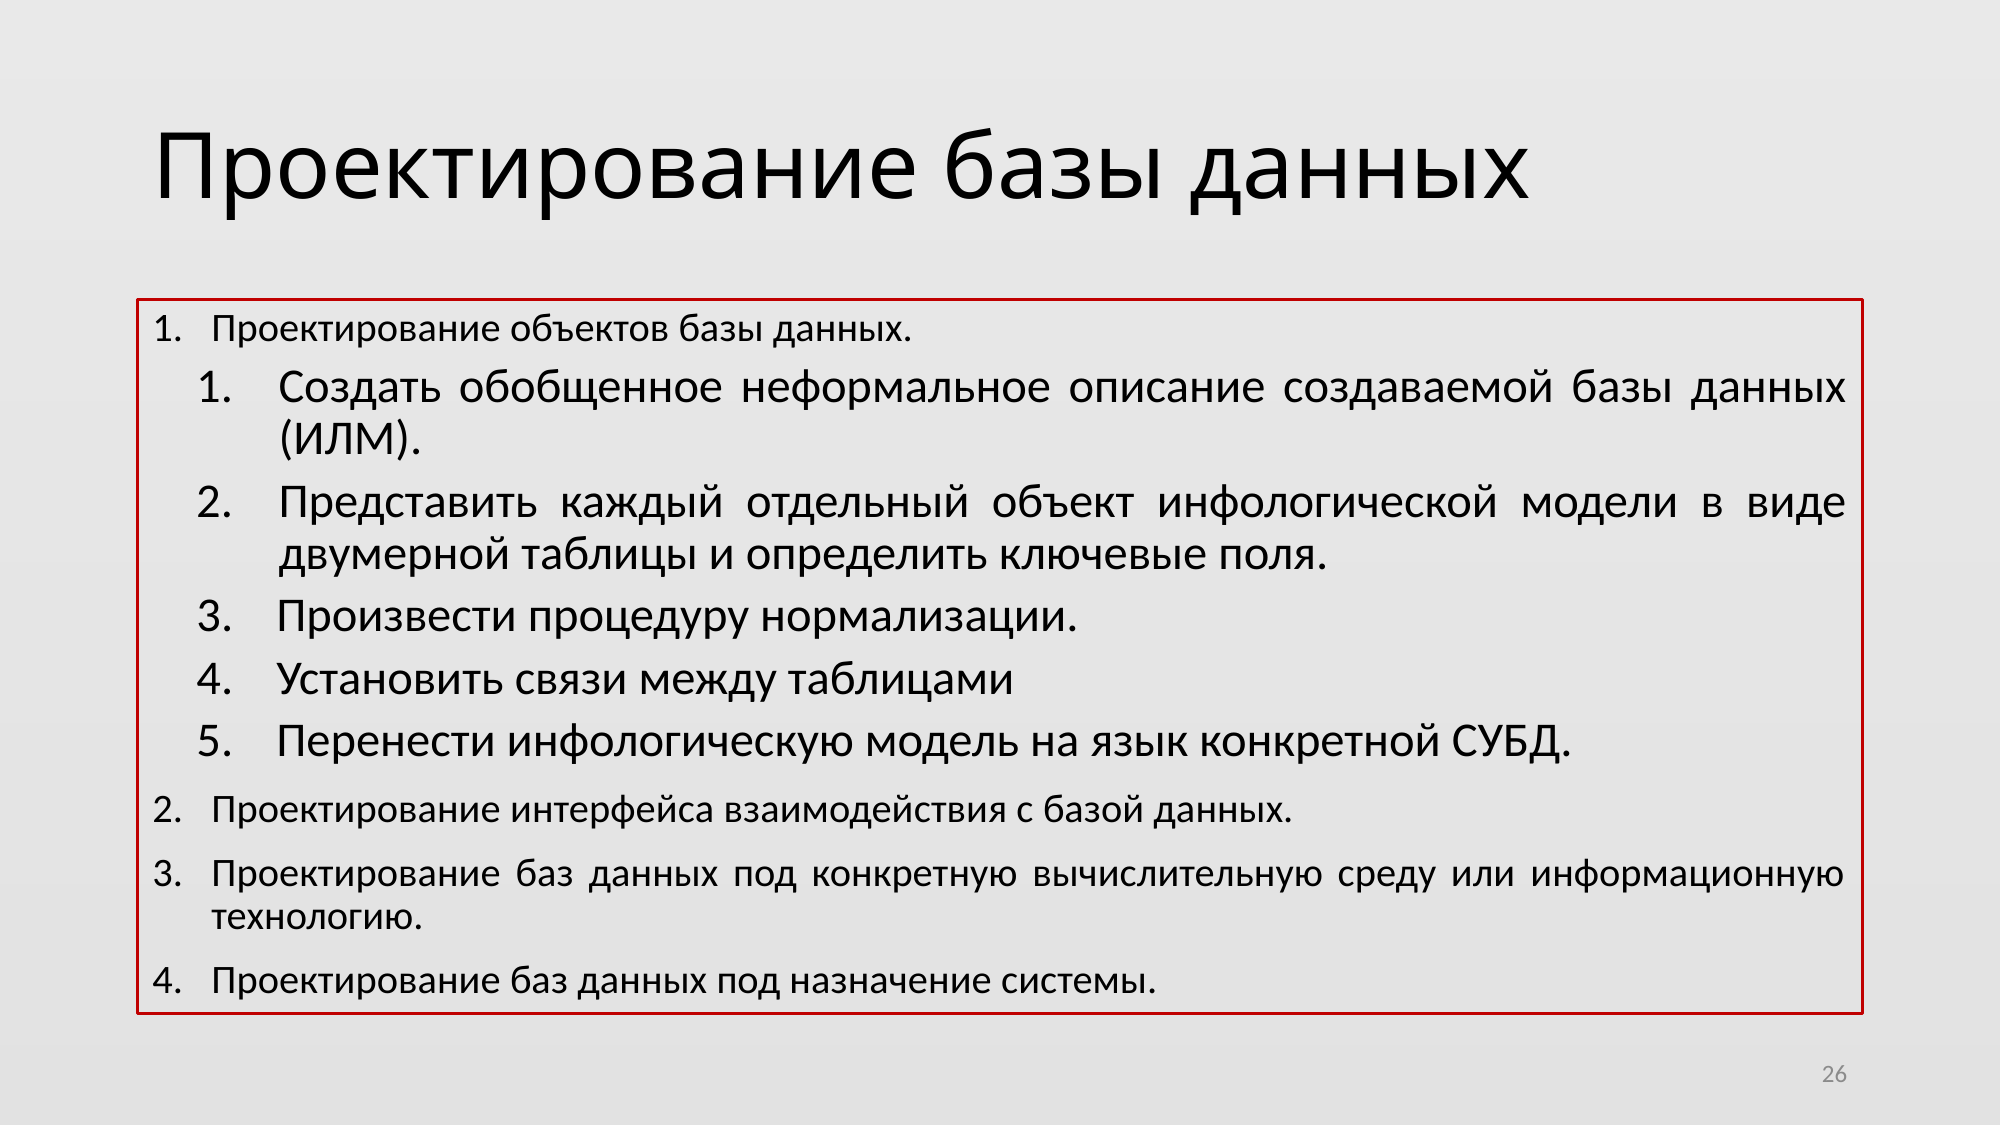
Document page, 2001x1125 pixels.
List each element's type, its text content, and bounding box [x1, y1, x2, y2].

slide_number 26 [1412, 1042, 1863, 1103]
list Проектирование объектов базы данных. Создать обобщенное неформальное описание создаваемой базы данных (ИЛМ). Представить каждый отдельный объект инфологической модели в виде двумерной таблицы и определить ключевые поля. Произвести процедуру нормализации. Установить связи между таблицами Перенести инфологическую модель на язык конкретной СУБД. Проектирование интерфейса взаимодействия с базой данных. Проектирование баз данных под конкретную вычислительную среду или информационную технологию. Проектирование баз данных под назначение системы. [137, 299, 1863, 1014]
title Проектирование базы данных [137, 59, 1863, 278]
